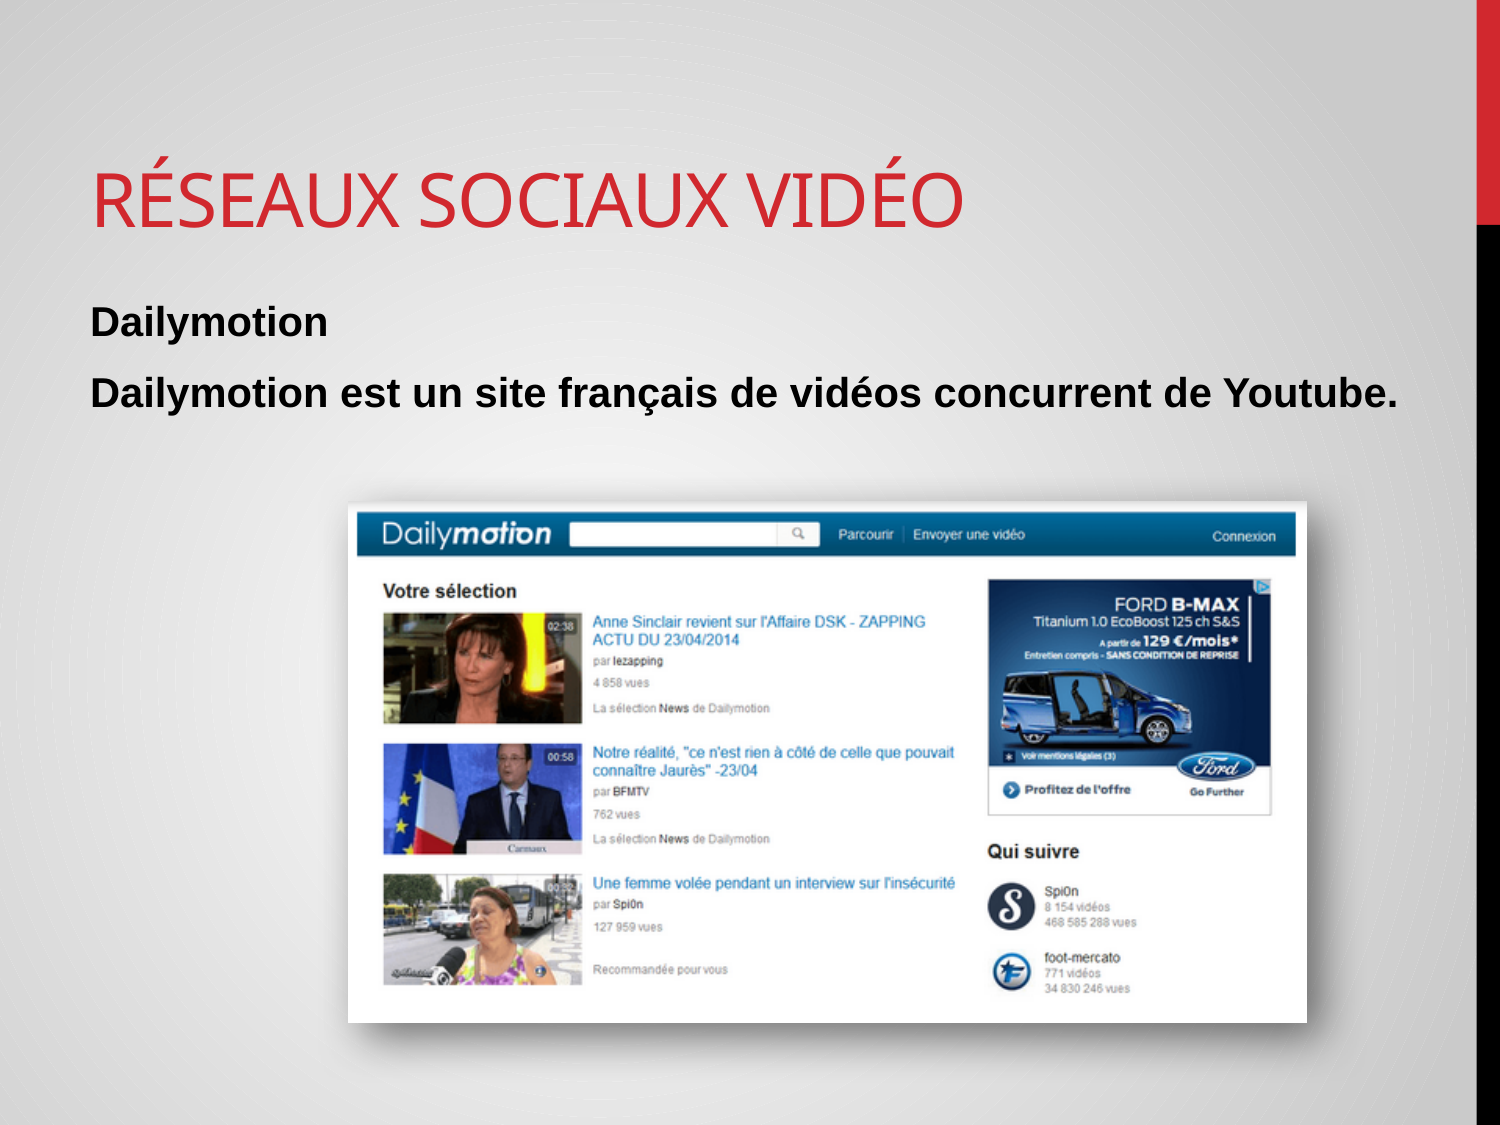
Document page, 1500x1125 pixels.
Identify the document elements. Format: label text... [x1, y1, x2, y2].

list Dailymotion Dailymotion est un site français de vidéos concurrent de Youtube. [75, 287, 1436, 1005]
picture [347, 501, 1307, 1023]
title Réseaux sociaux vidéo [75, 25, 1025, 250]
